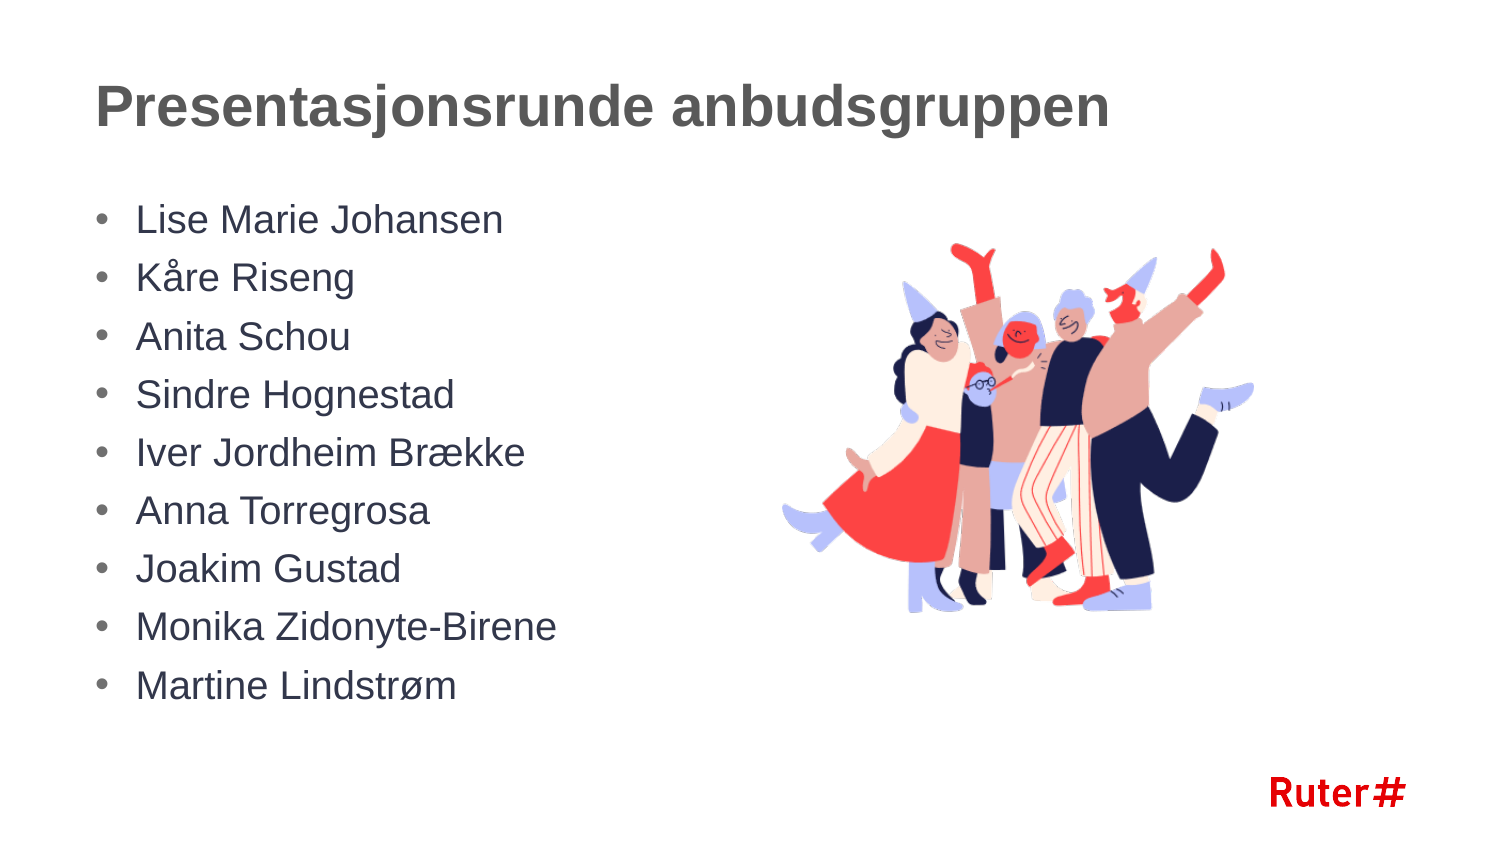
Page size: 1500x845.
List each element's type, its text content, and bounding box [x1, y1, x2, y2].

picture [1271, 777, 1406, 807]
list Lise Marie Johansen Kåre Riseng Anita Schou Sindre Hognestad Iver Jordheim Brække Anna Torregrosa Joakim Gustad Monika Zidonyte-Birene Martine Lindstrøm [95, 191, 1405, 716]
picture [782, 191, 1254, 664]
title Presentasjonsrunde anbudsgruppen [95, 67, 1405, 139]
